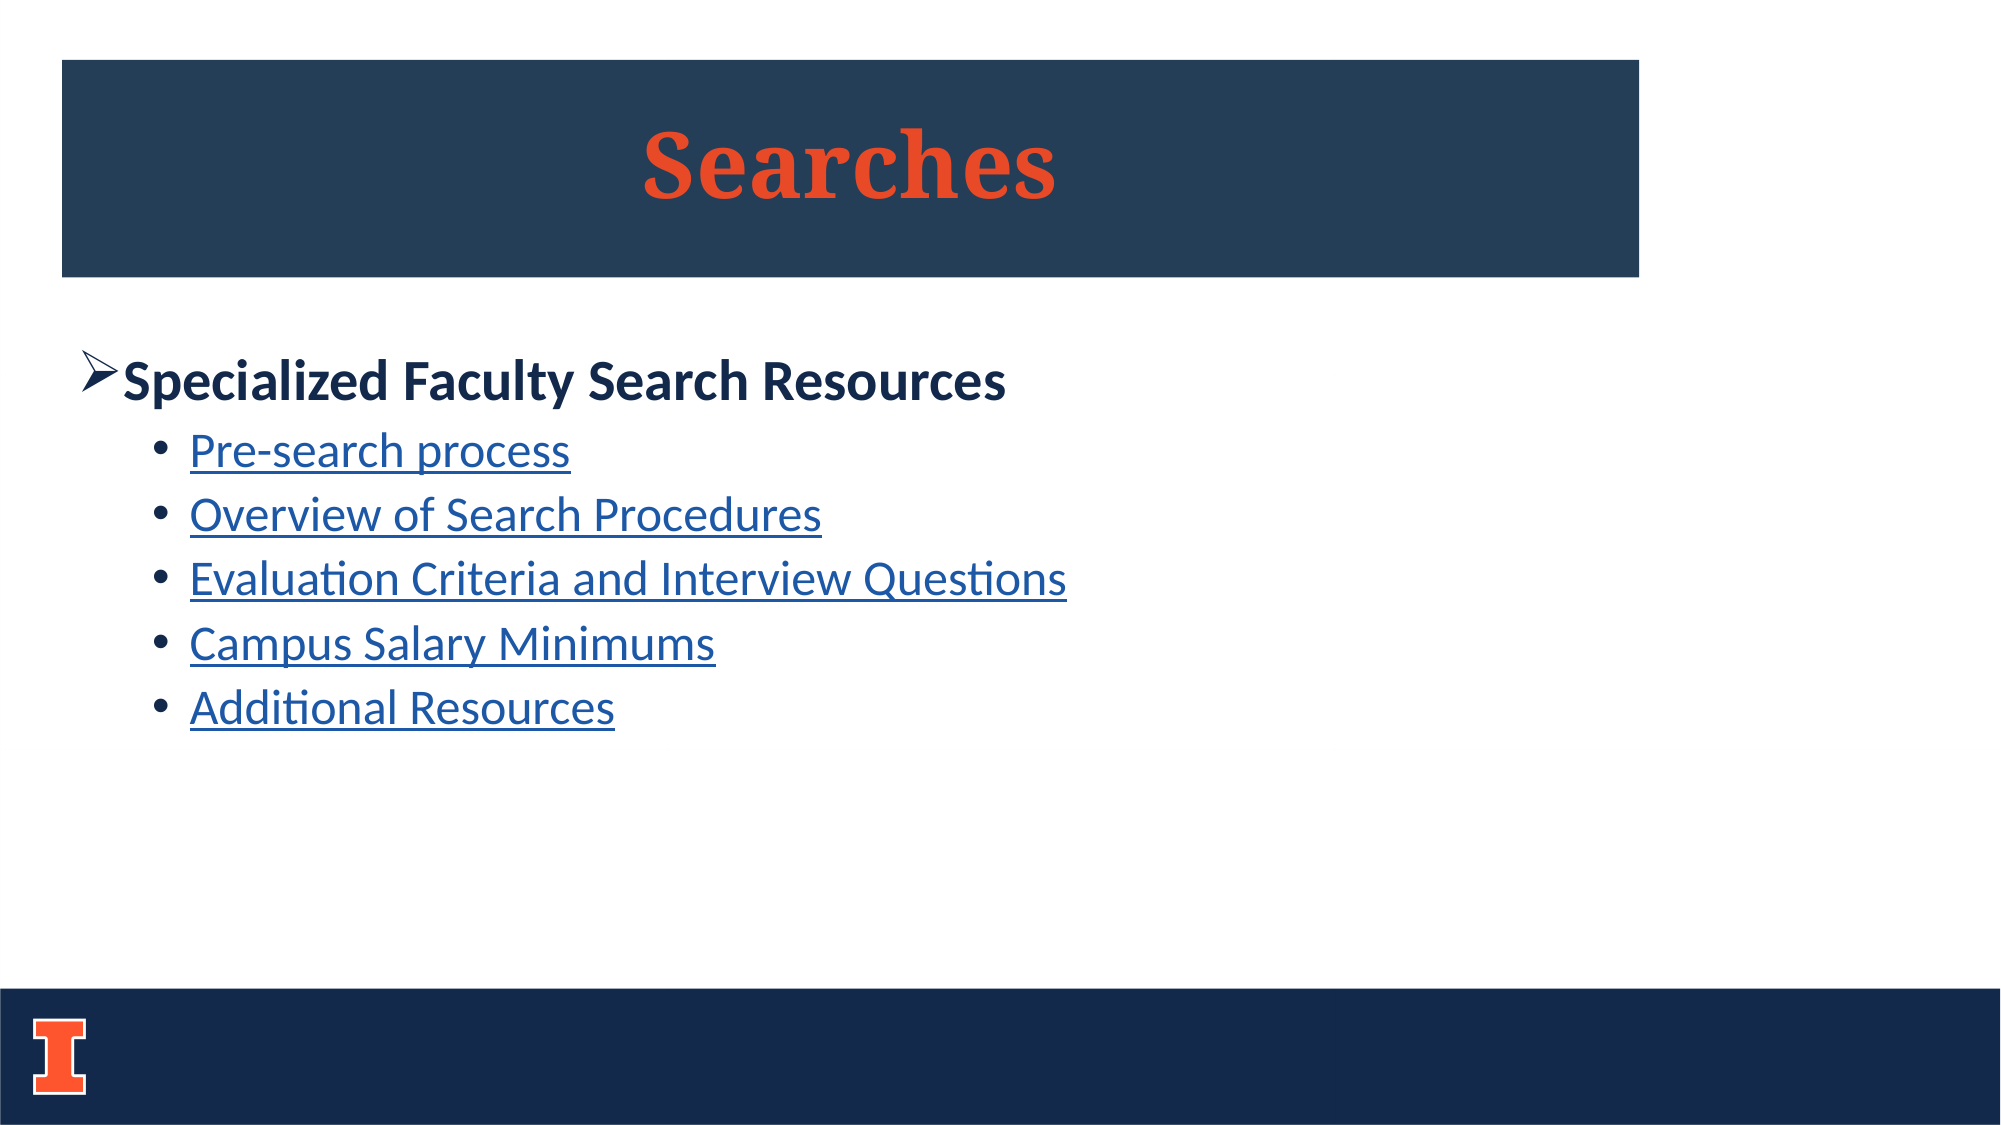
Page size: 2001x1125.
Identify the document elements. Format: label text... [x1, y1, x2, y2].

title Searches [62, 59, 1640, 278]
list Specialized Faculty Search Resources Pre-search process Overview of Search Procedures Evaluation Criteria and Interview Questions Campus Salary Minimums Additional Resources [62, 343, 1640, 873]
picture [0, 0, 2001, 1125]
